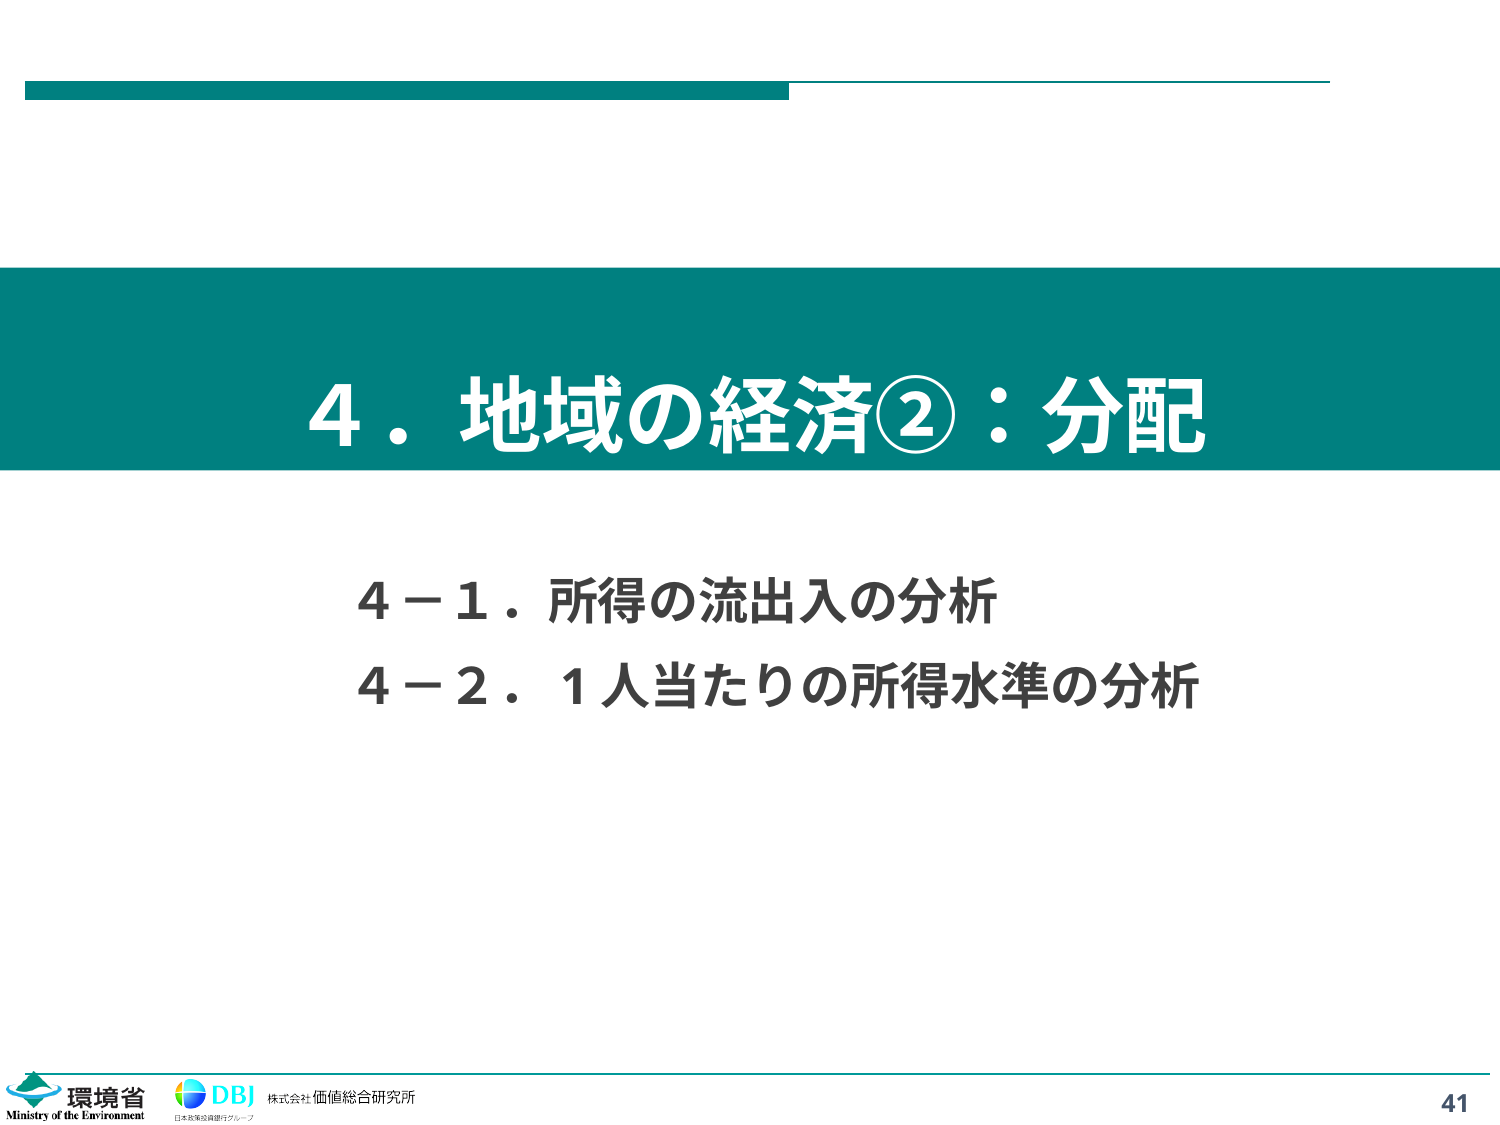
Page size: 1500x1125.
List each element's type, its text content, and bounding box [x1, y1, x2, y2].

picture [171, 1075, 419, 1125]
picture [2, 1071, 148, 1125]
title ４．地域の経済②：分配 [0, 267, 1500, 471]
text_box ４－１．所得の流出入の分析 ４－２．1人当たりの所得水準の分析 [333, 562, 1397, 723]
slide_number 41 [1411, 1079, 1500, 1122]
